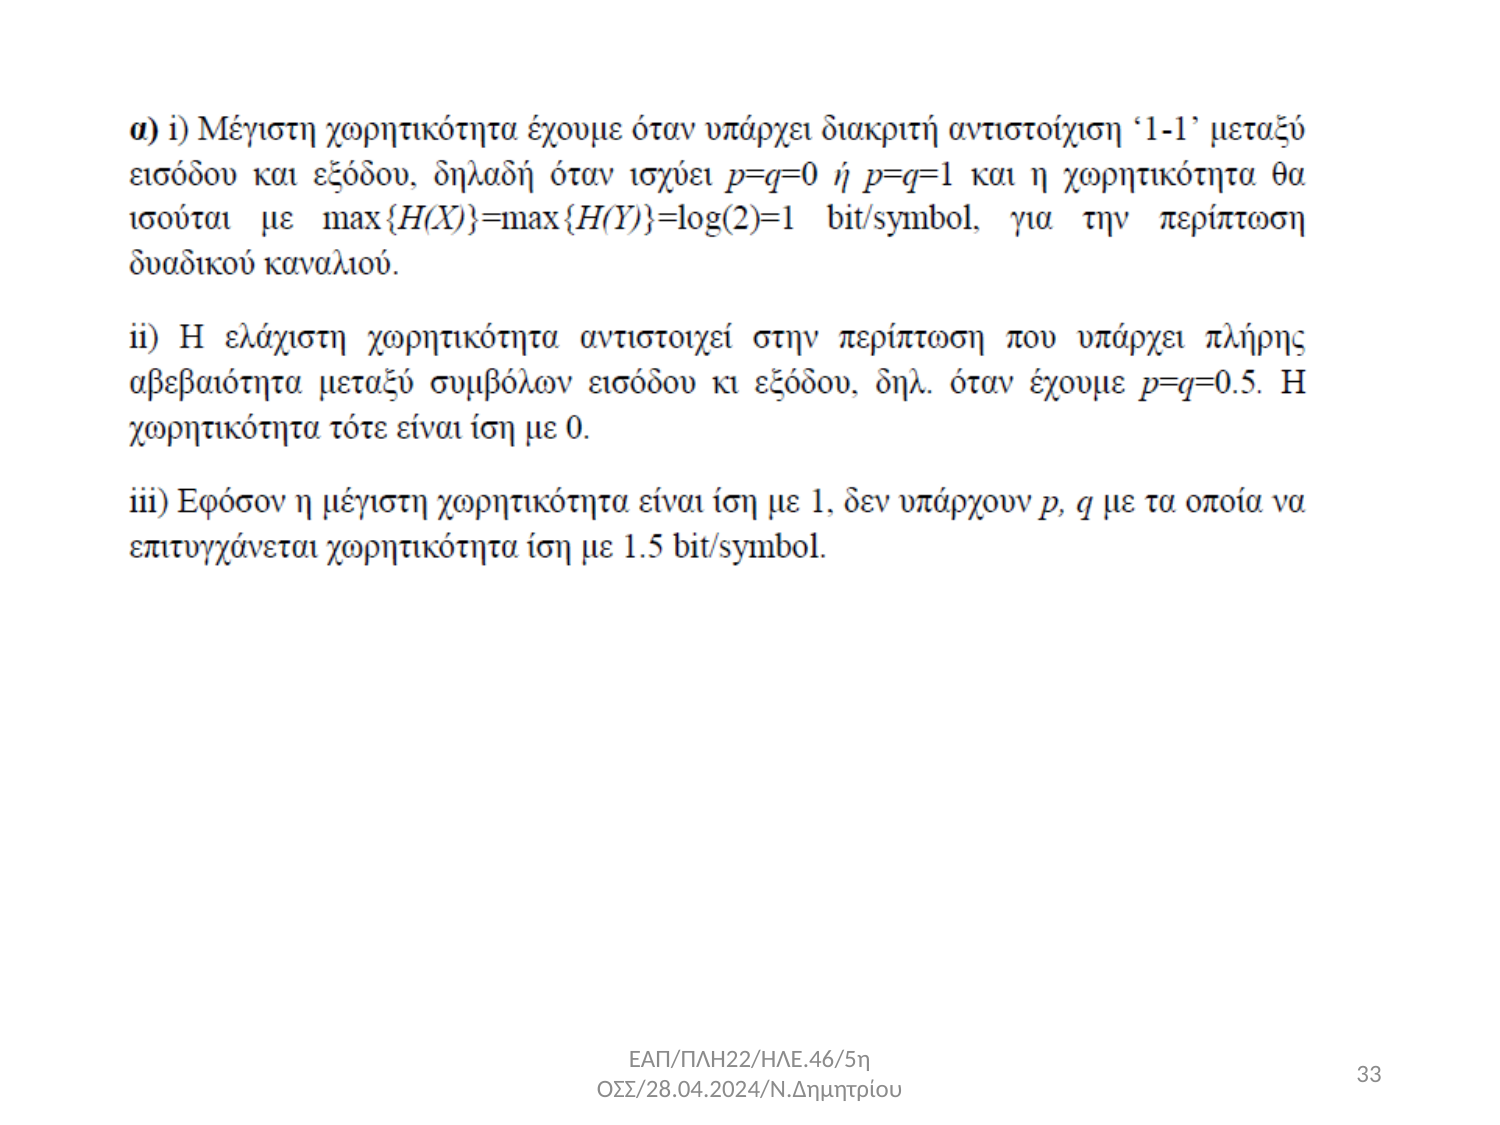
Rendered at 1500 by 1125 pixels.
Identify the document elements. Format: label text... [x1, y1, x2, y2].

footer ΕΑΠ/ΠΛΗ22/ΗΛΕ.46/5η ΟΣΣ/28.04.2024/Ν.Δημητρίου [496, 1042, 1004, 1103]
slide_number 33 [1059, 1042, 1397, 1103]
picture [58, 101, 1448, 646]
